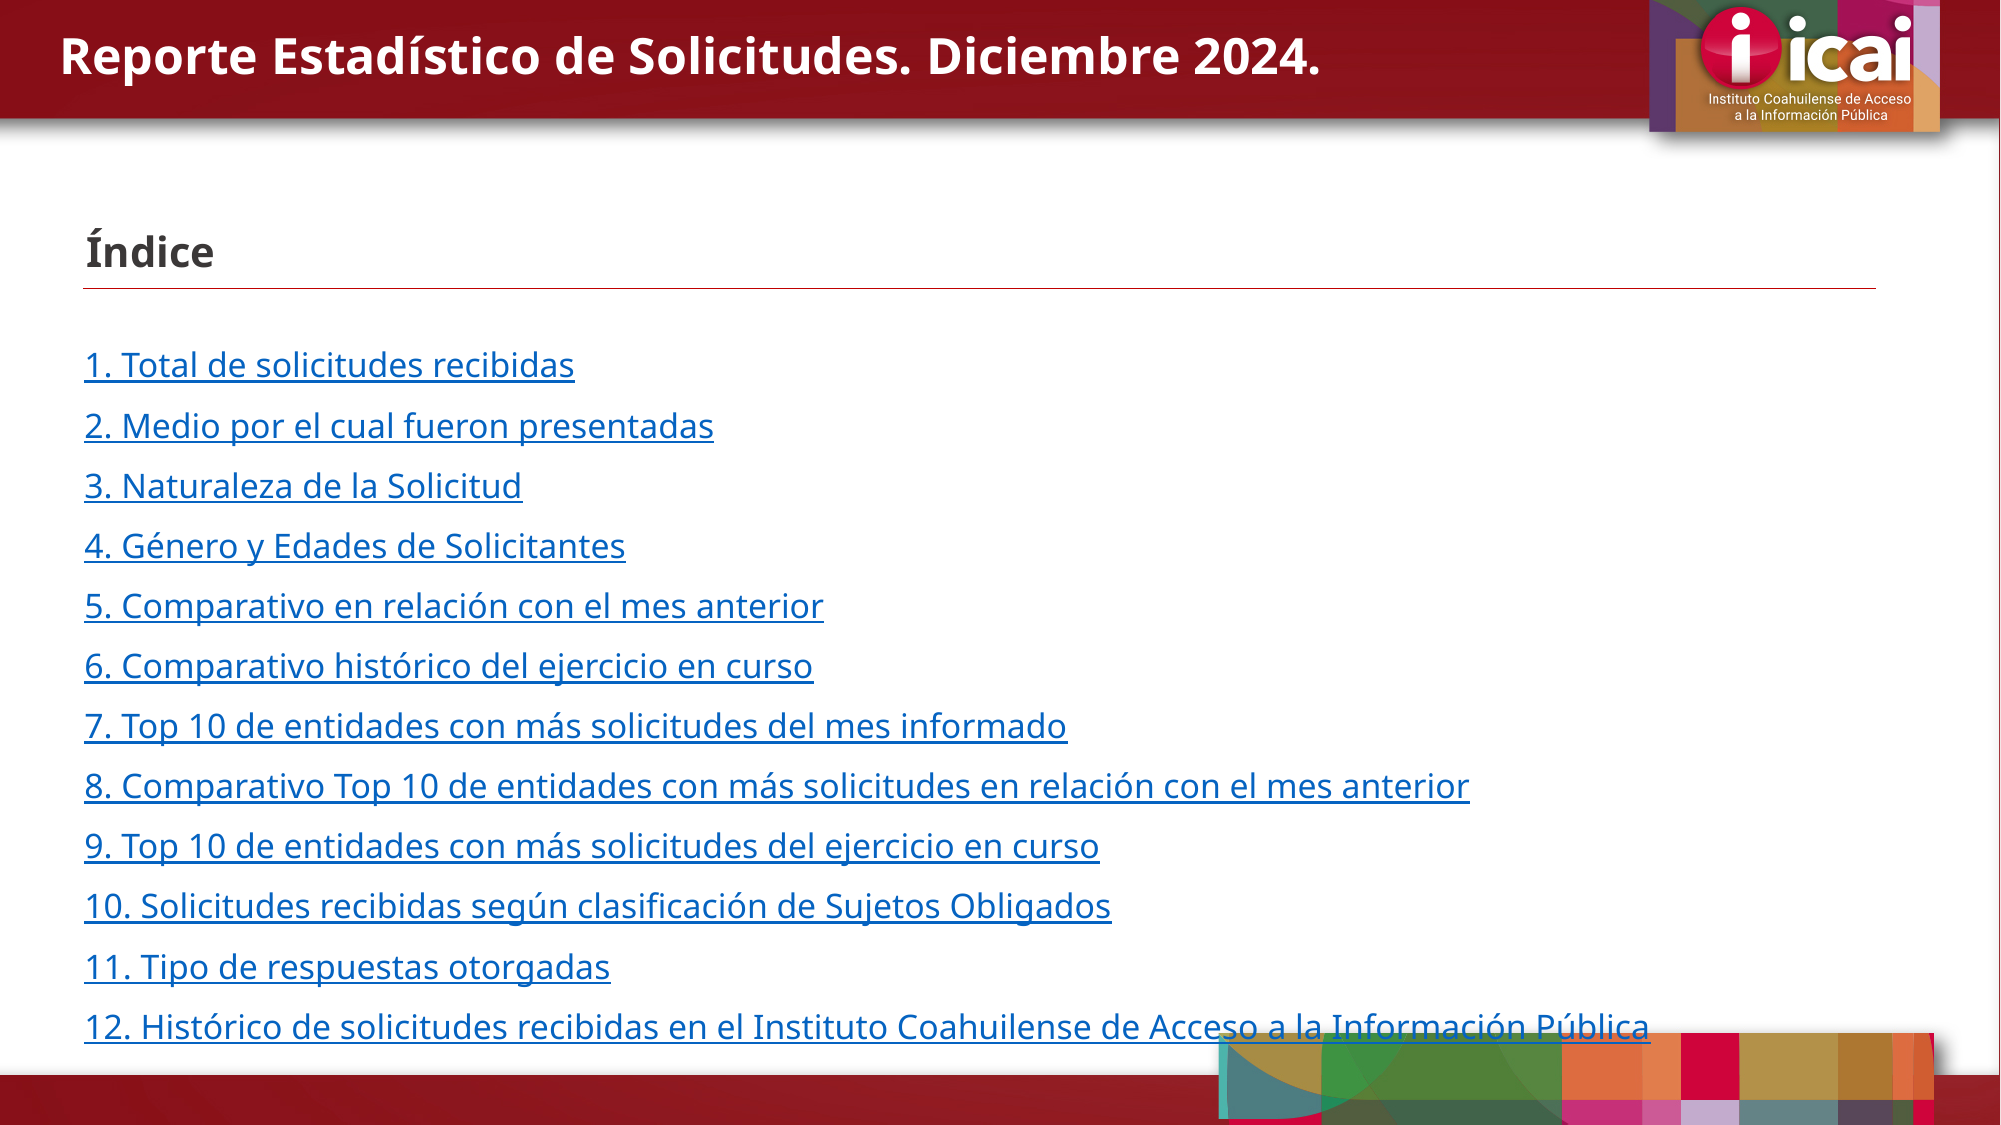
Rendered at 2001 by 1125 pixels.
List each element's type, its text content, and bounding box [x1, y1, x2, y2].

text_box Reporte Estadístico de Solicitudes. Diciembre 2024. [44, 17, 1592, 93]
text_box Índice [71, 218, 1619, 284]
list 1. Total de solicitudes recibidas 2. Medio por el cual fueron presentadas 3. Naturaleza de la Solicitud 4. Género y Edades de Solicitantes 5. Comparativo en relación con el mes anterior 6. Comparativo histórico del ejercicio en curso 7. Top 10 de entidades con más solicitudes del mes informado 8. Comparativo Top 10 de entidades con más solicitudes en relación con el mes anterior 9. Top 10 de entidades con más solicitudes del ejercicio en curso 10. Solicitudes recibidas según clasificación de Sujetos Obligados 11. Tipo de respuestas otorgadas 12. Histórico de solicitudes recibidas en el Instituto Coahuilense de Acceso a la Información Pública [69, 337, 1941, 1059]
picture [0, 0, 2001, 1125]
